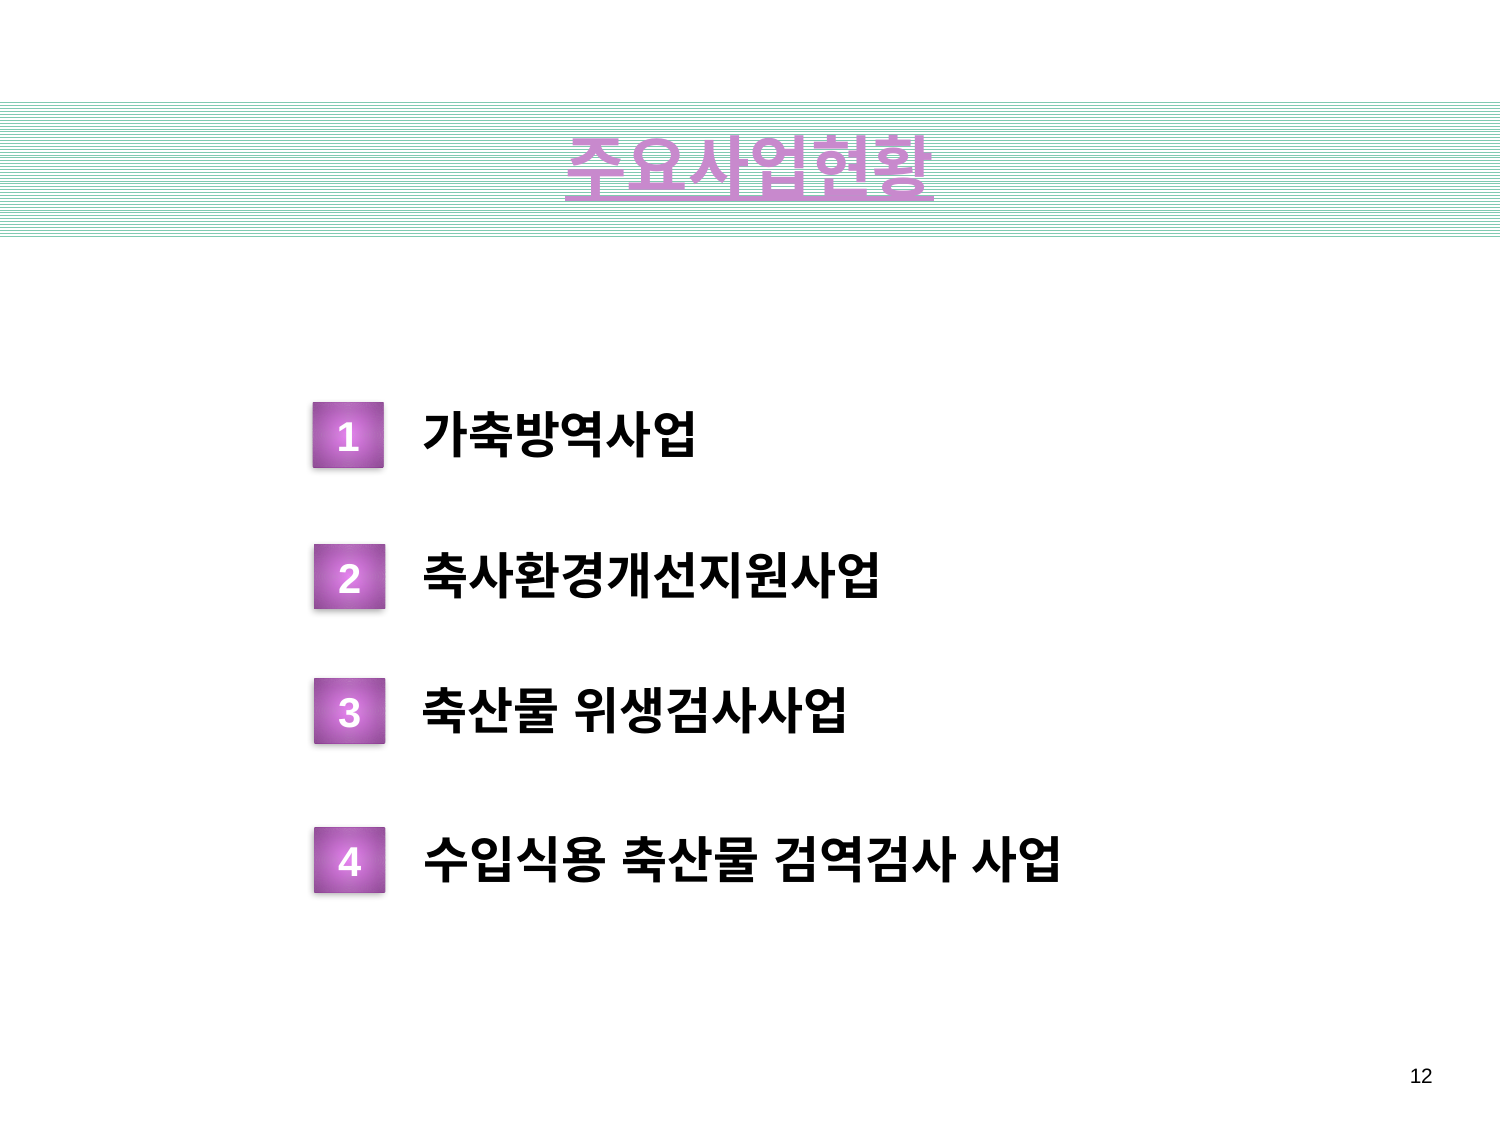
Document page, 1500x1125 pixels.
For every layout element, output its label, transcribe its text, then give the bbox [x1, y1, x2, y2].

text_box 2 [314, 544, 386, 609]
text_box 축산물 위생검사사업 [383, 672, 1117, 748]
text_box 축사환경개선지원사업 [384, 537, 1189, 612]
text_box 수입식용 축산물 검역검사 사업 [385, 820, 1307, 896]
slide_number 12 [1360, 1054, 1483, 1106]
text_box 3 [314, 678, 383, 744]
text_box 1 [312, 402, 384, 468]
text_box 4 [314, 827, 386, 893]
text_box 가축방역사업 [384, 396, 914, 471]
title 주요사업현황 [112, 108, 1388, 222]
